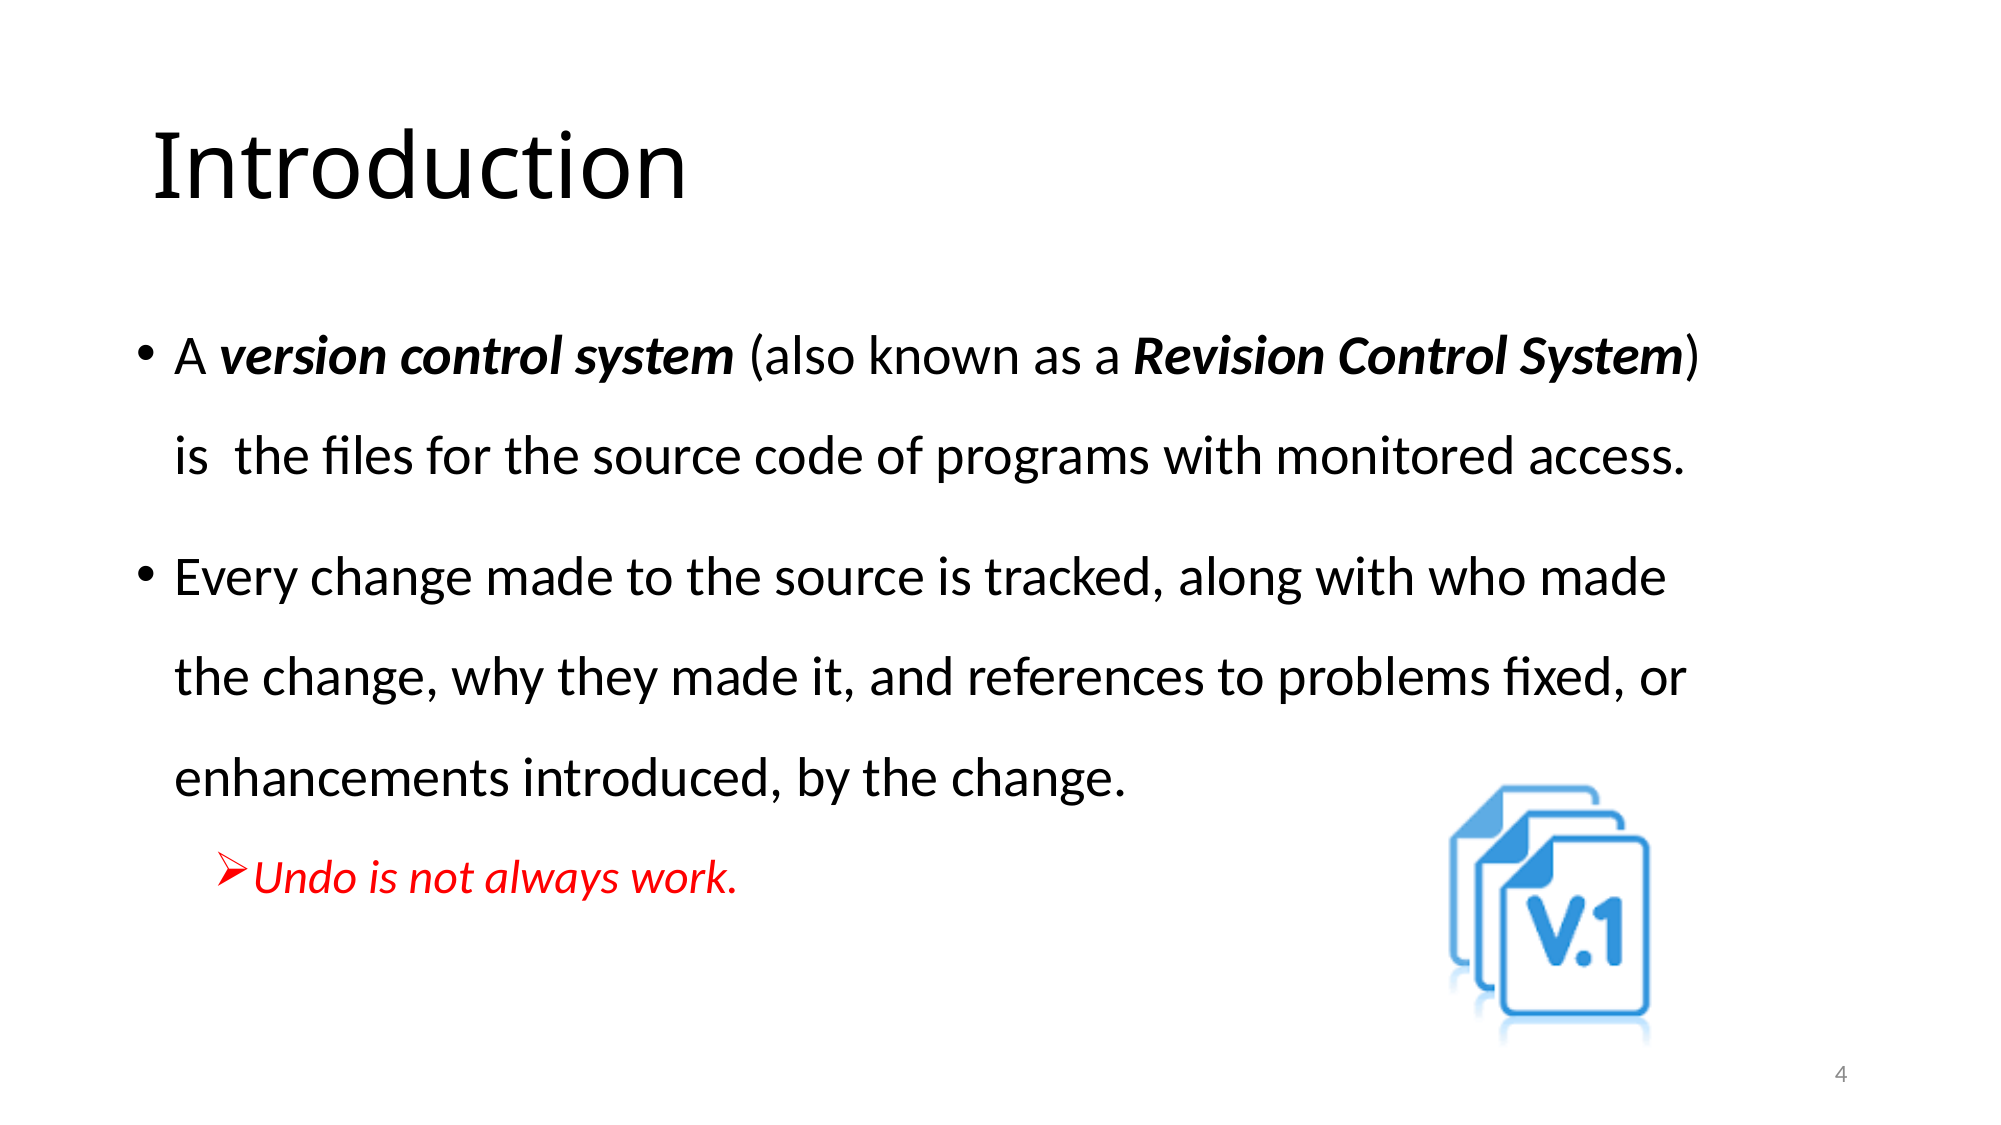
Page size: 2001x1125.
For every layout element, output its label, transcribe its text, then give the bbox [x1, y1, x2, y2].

picture [1303, 707, 1821, 1125]
title Introduction [137, 59, 1863, 278]
list A version control system (also known as a Revision Control System) is the files for the source code of programs with monitored access. Every change made to the source is tracked, along with who made the change, why they made it, and references to problems fixed, or enhancements introduced, by the change. Undo is not always work. [121, 277, 1736, 992]
slide_number 4 [1821, 1042, 1863, 1103]
